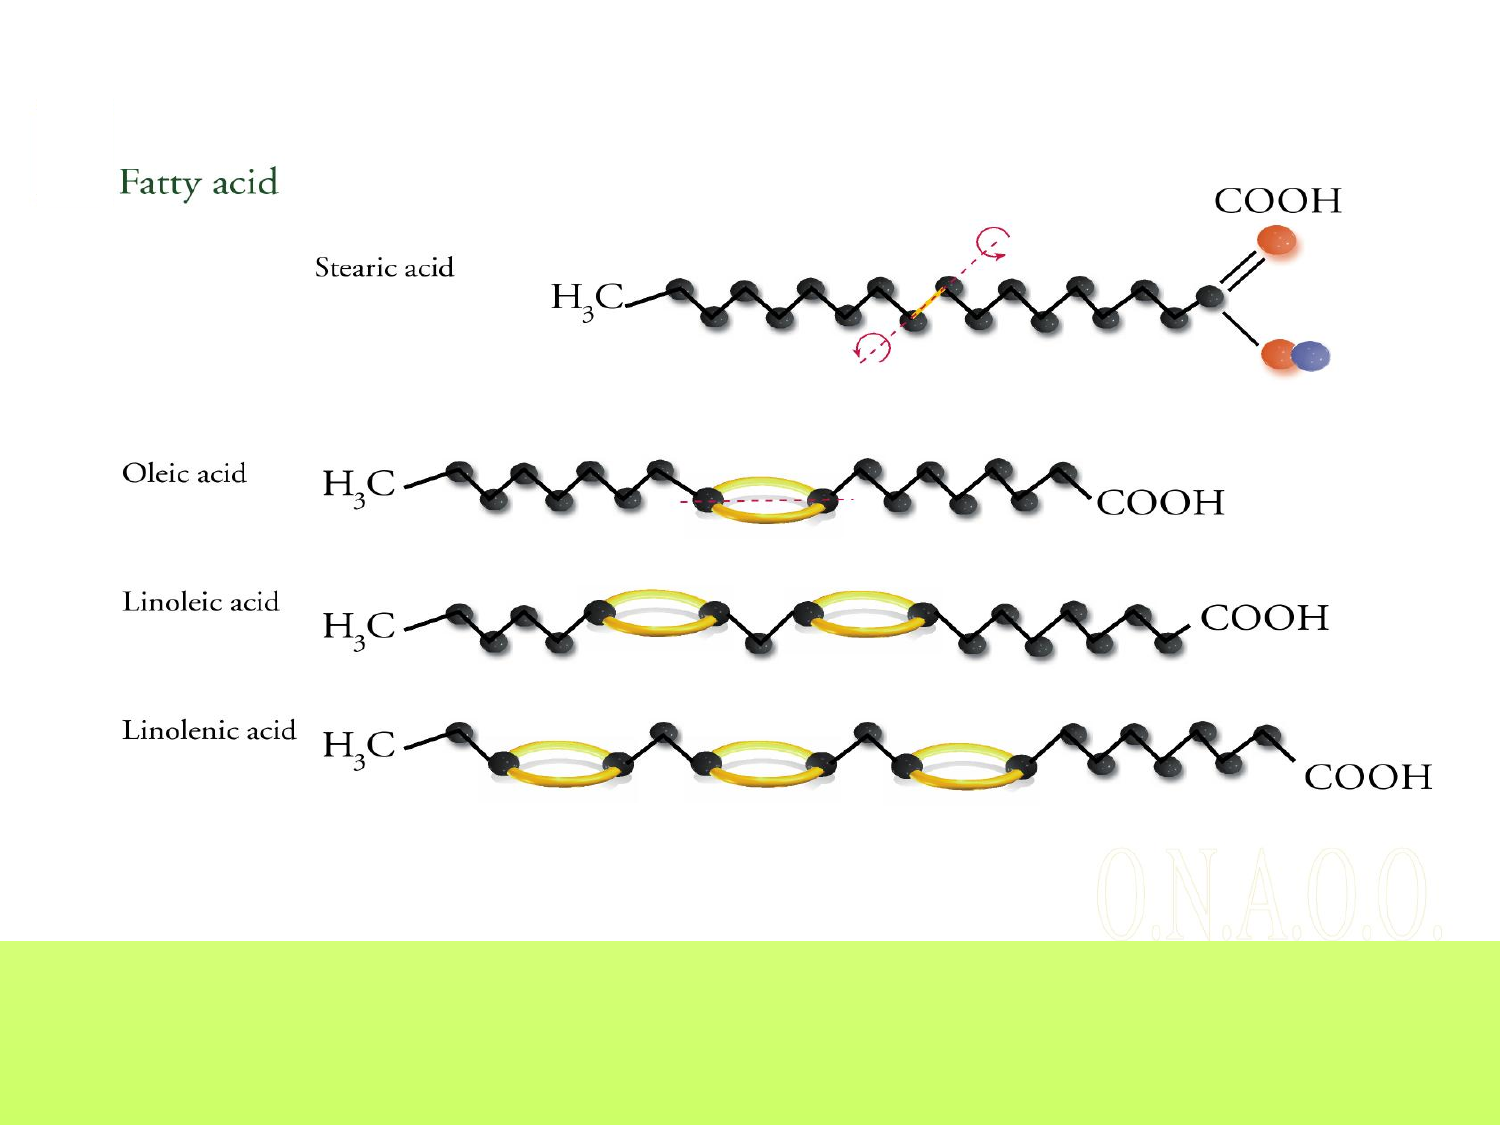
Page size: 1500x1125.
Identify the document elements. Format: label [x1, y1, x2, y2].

text_box [0, 0, 1500, 941]
